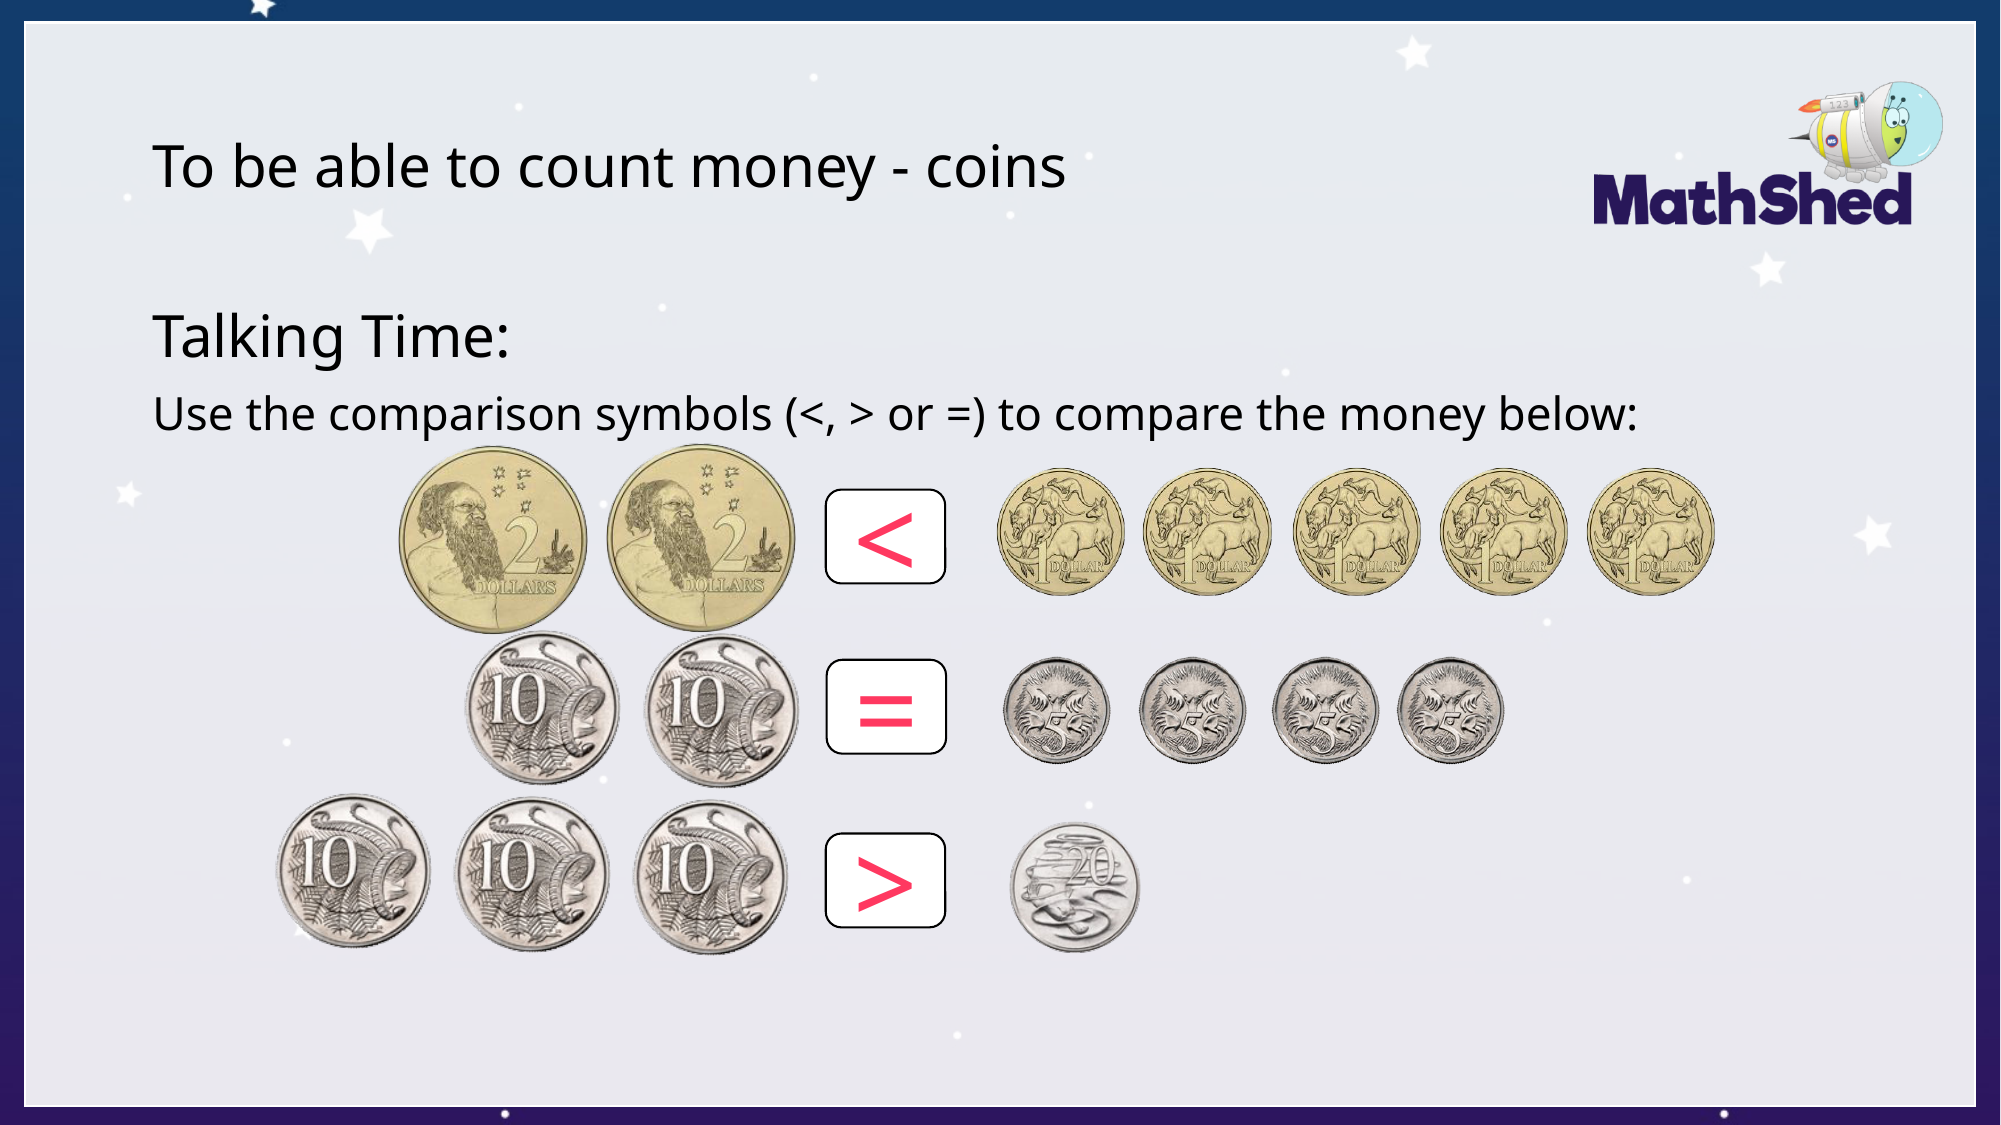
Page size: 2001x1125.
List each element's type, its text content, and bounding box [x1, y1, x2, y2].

list Talking Time: Use the comparison symbols (<, > or =) to compare the money below: [137, 299, 1863, 1014]
text_box = [825, 658, 948, 755]
picture [0, 0, 2001, 1125]
text_box < [824, 488, 947, 585]
title To be able to count money - coins [137, 59, 1578, 278]
text_box > [824, 832, 947, 929]
